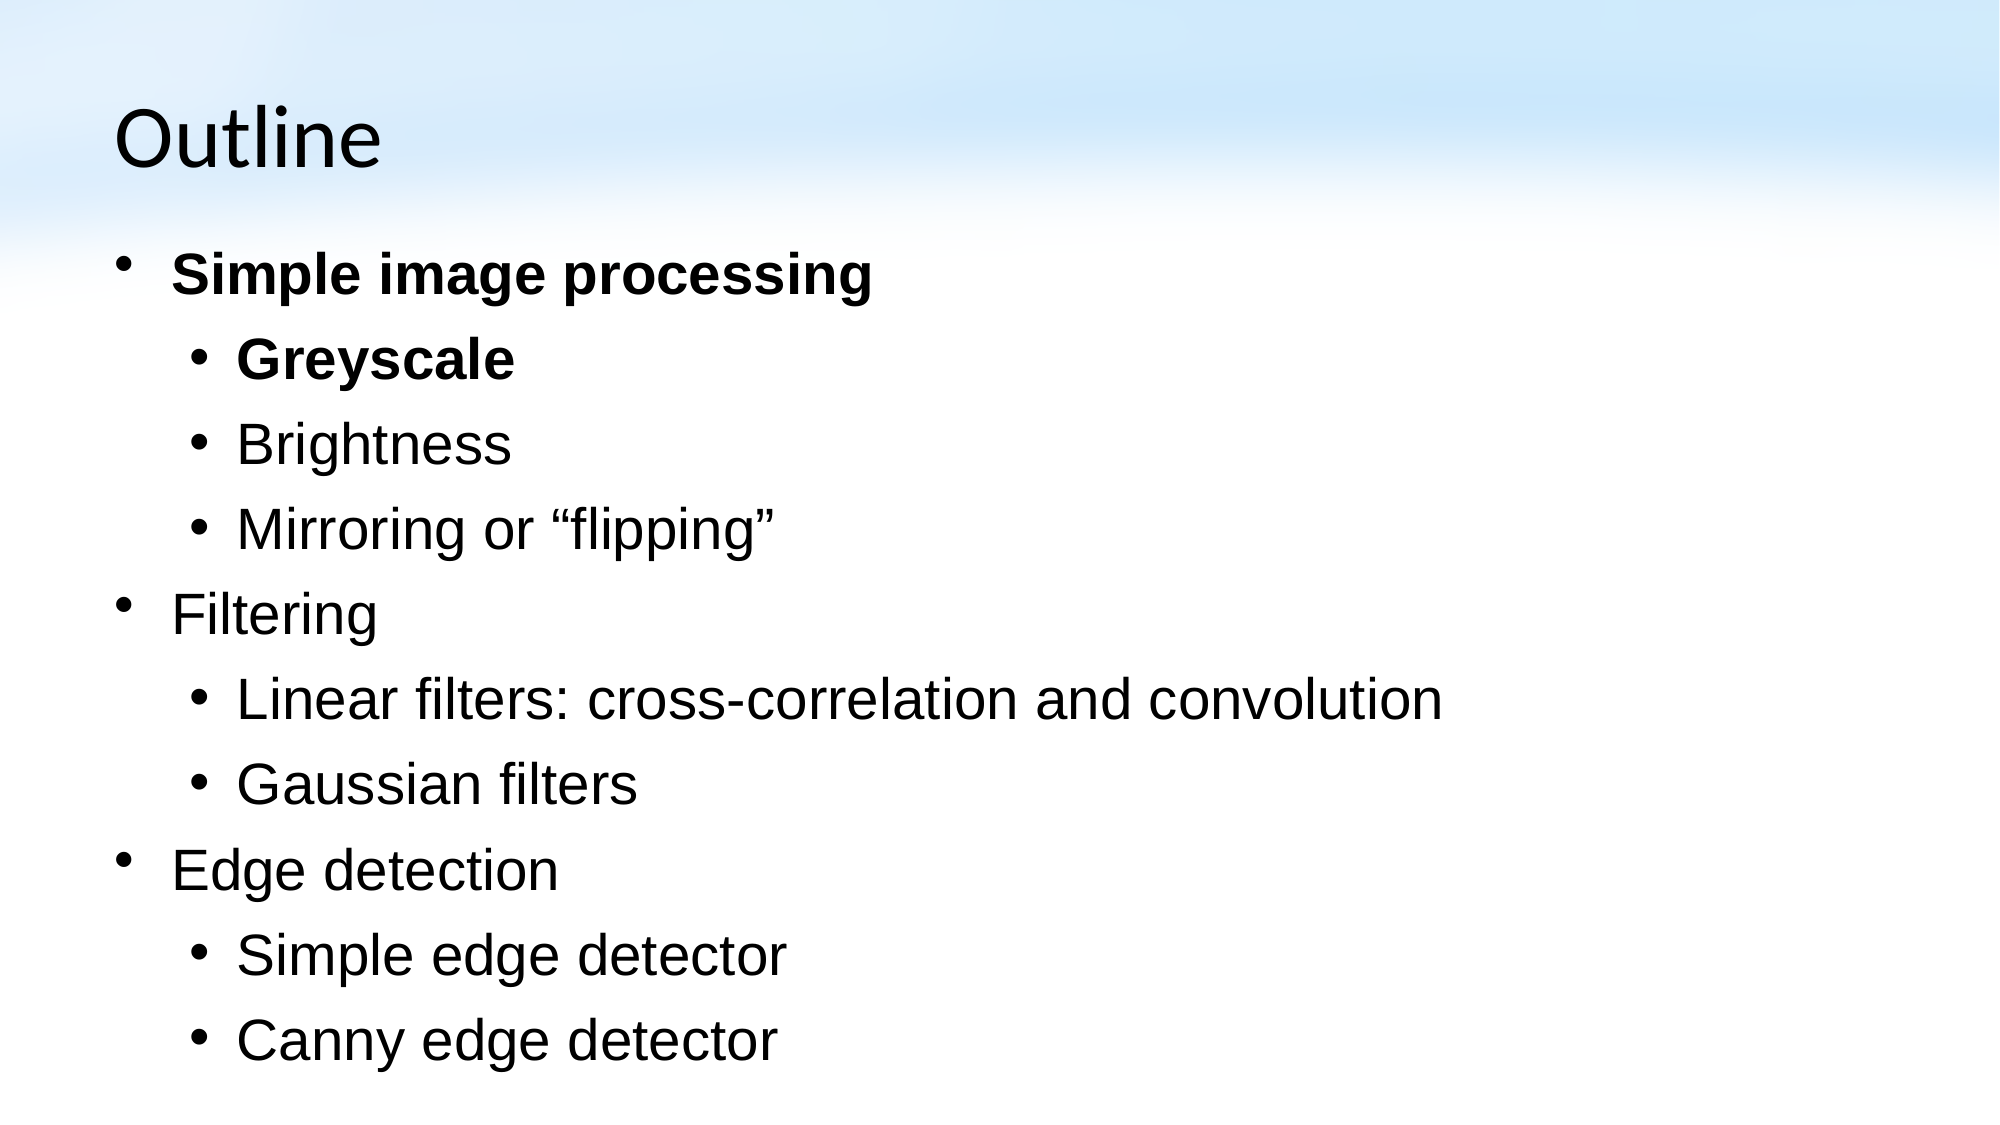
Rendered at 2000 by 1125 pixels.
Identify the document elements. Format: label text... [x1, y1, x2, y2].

list Simple image processing Greyscale Brightness Mirroring or “flipping” Filtering Linear filters: cross-correlation and convolution Gaussian filters Edge detection Simple edge detector Canny edge detector [99, 224, 1981, 1026]
title Outline [99, 37, 1963, 224]
picture [0, 0, 2000, 1125]
